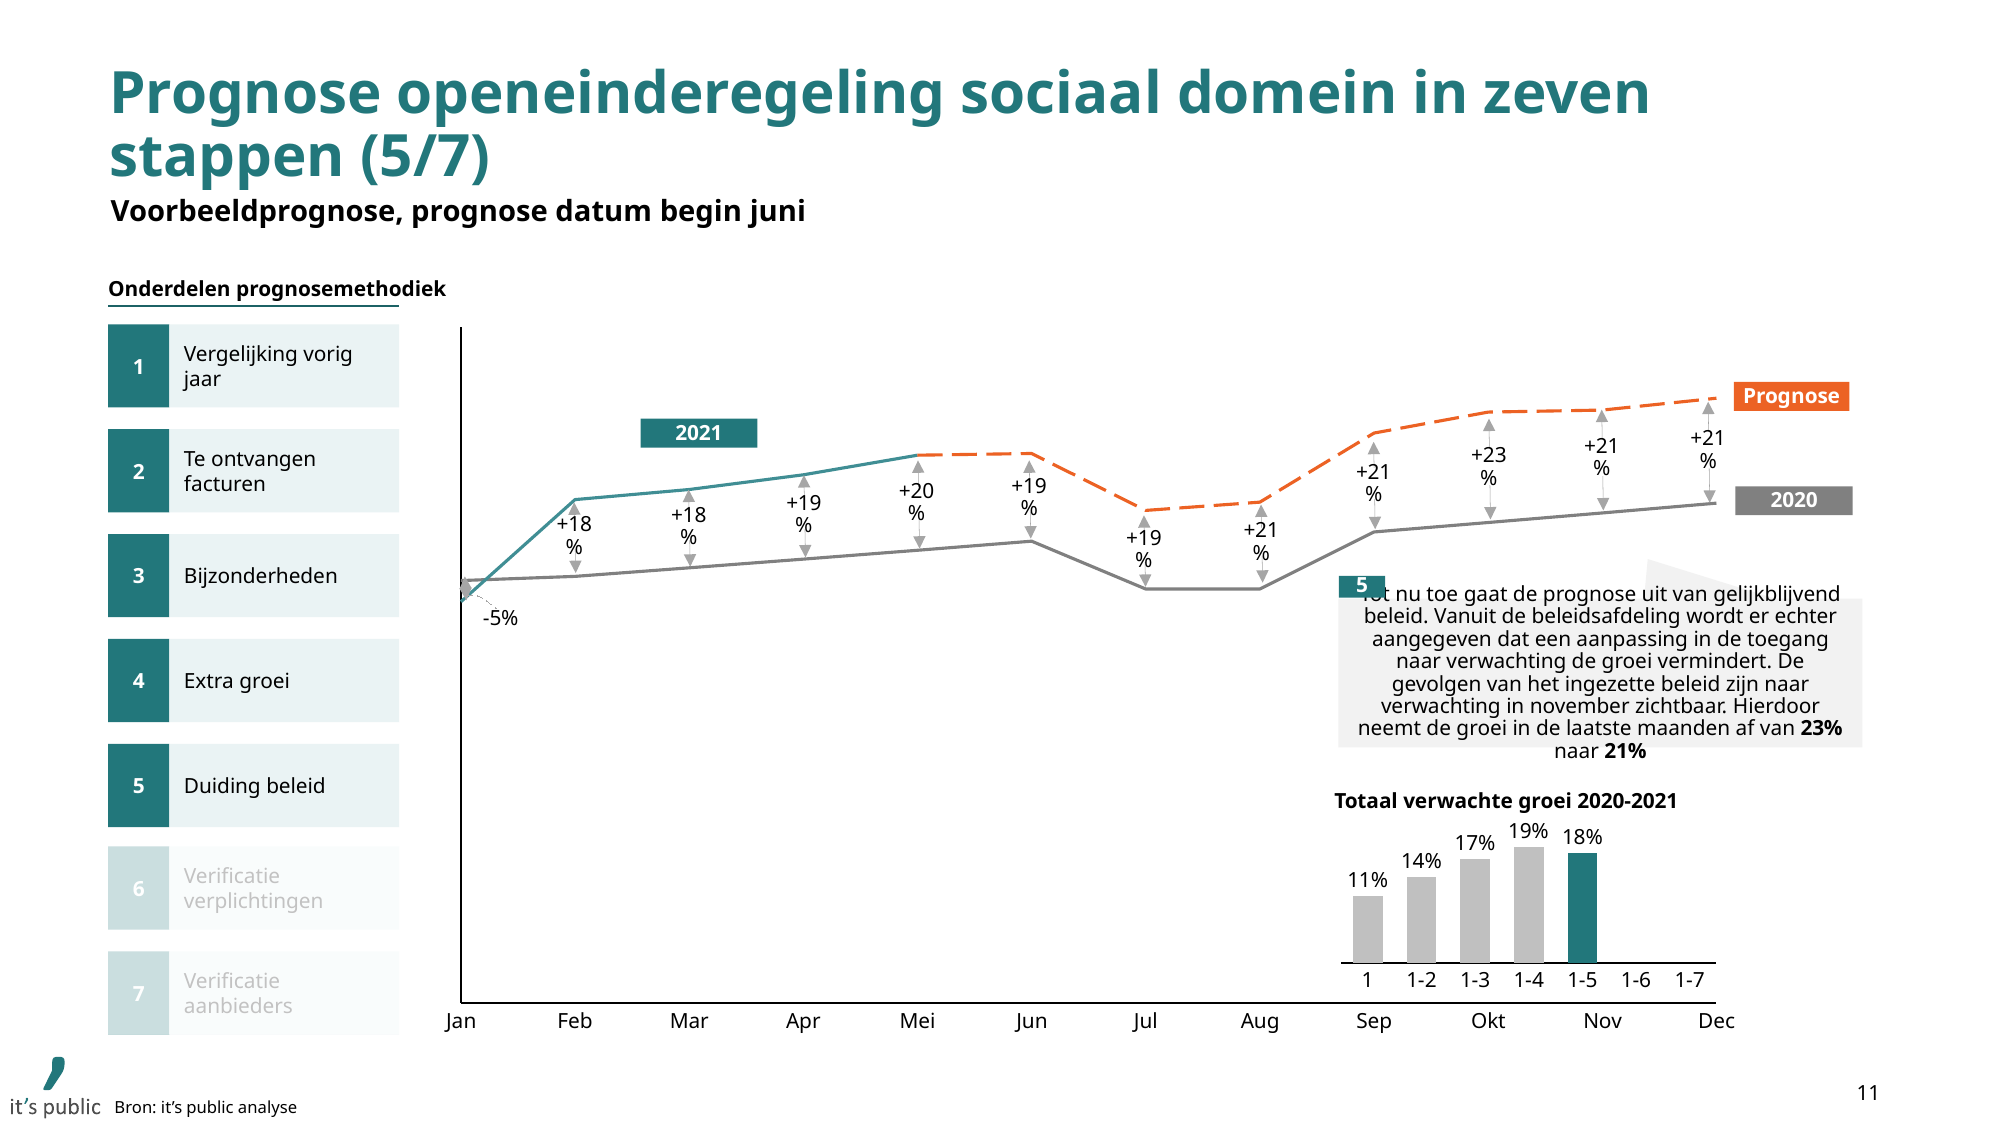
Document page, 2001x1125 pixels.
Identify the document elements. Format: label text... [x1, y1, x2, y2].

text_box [1236, 504, 1286, 583]
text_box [779, 475, 829, 558]
text_box 2020 [1735, 486, 1853, 516]
text_box Mei [900, 1017, 935, 1033]
text_box Prognose [1733, 381, 1850, 411]
text_box 5 [108, 743, 169, 828]
text_box Bron: it’s public analyse [108, 1097, 1892, 1118]
text_box Mar [671, 1017, 708, 1033]
text_box Apr [786, 1017, 820, 1033]
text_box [108, 638, 400, 723]
text_box Dec [1698, 1010, 1735, 1033]
text_box 2 [108, 429, 169, 513]
text_box Jul [1133, 1017, 1159, 1033]
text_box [108, 534, 400, 618]
text_box Te ontvangen facturen [169, 429, 400, 513]
text_box Vergelijking vorig jaar [169, 324, 400, 408]
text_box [664, 489, 713, 567]
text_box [1464, 418, 1514, 520]
text_box Duiding beleid [169, 743, 400, 828]
slide_number 11 [1724, 1080, 1892, 1097]
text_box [890, 460, 943, 549]
text_box Jun [1016, 1017, 1048, 1033]
text_box Tot nu toe gaat de prognose uit van gelijkblijvend beleid. Vanuit de beleidsafdeling wordt er echter aangegeven dat een aanpassing in de toegang naar verwachting de groei vermindert. De gevolgen van het ingezette beleid zijn naar verwachting in november zichtbaar. Hierdoor neemt de groei in de laatste maanden af van 23% naar 21% [1731, 584, 1863, 748]
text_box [1683, 401, 1733, 503]
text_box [1119, 515, 1169, 587]
text_box Feb [558, 1017, 593, 1033]
text_box 1 [108, 324, 169, 408]
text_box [108, 263, 400, 314]
text_box Aug [1241, 1017, 1279, 1033]
text_box Nov [1583, 1017, 1622, 1033]
text_box Sep [1356, 1017, 1392, 1033]
list Voorbeeldprognose, prognose datum begin juni [109, 196, 1893, 262]
title Prognose openeinderegeling sociaal domein in zeven stappen (5/7) [109, 43, 1892, 196]
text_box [1004, 460, 1054, 539]
text_box Jan [445, 1010, 477, 1033]
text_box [169, 870, 332, 889]
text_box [1577, 409, 1627, 511]
chart [447, 313, 1731, 1017]
text_box Okt [1471, 1017, 1506, 1033]
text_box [1349, 441, 1399, 530]
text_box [549, 502, 599, 574]
text_box [108, 834, 413, 1035]
